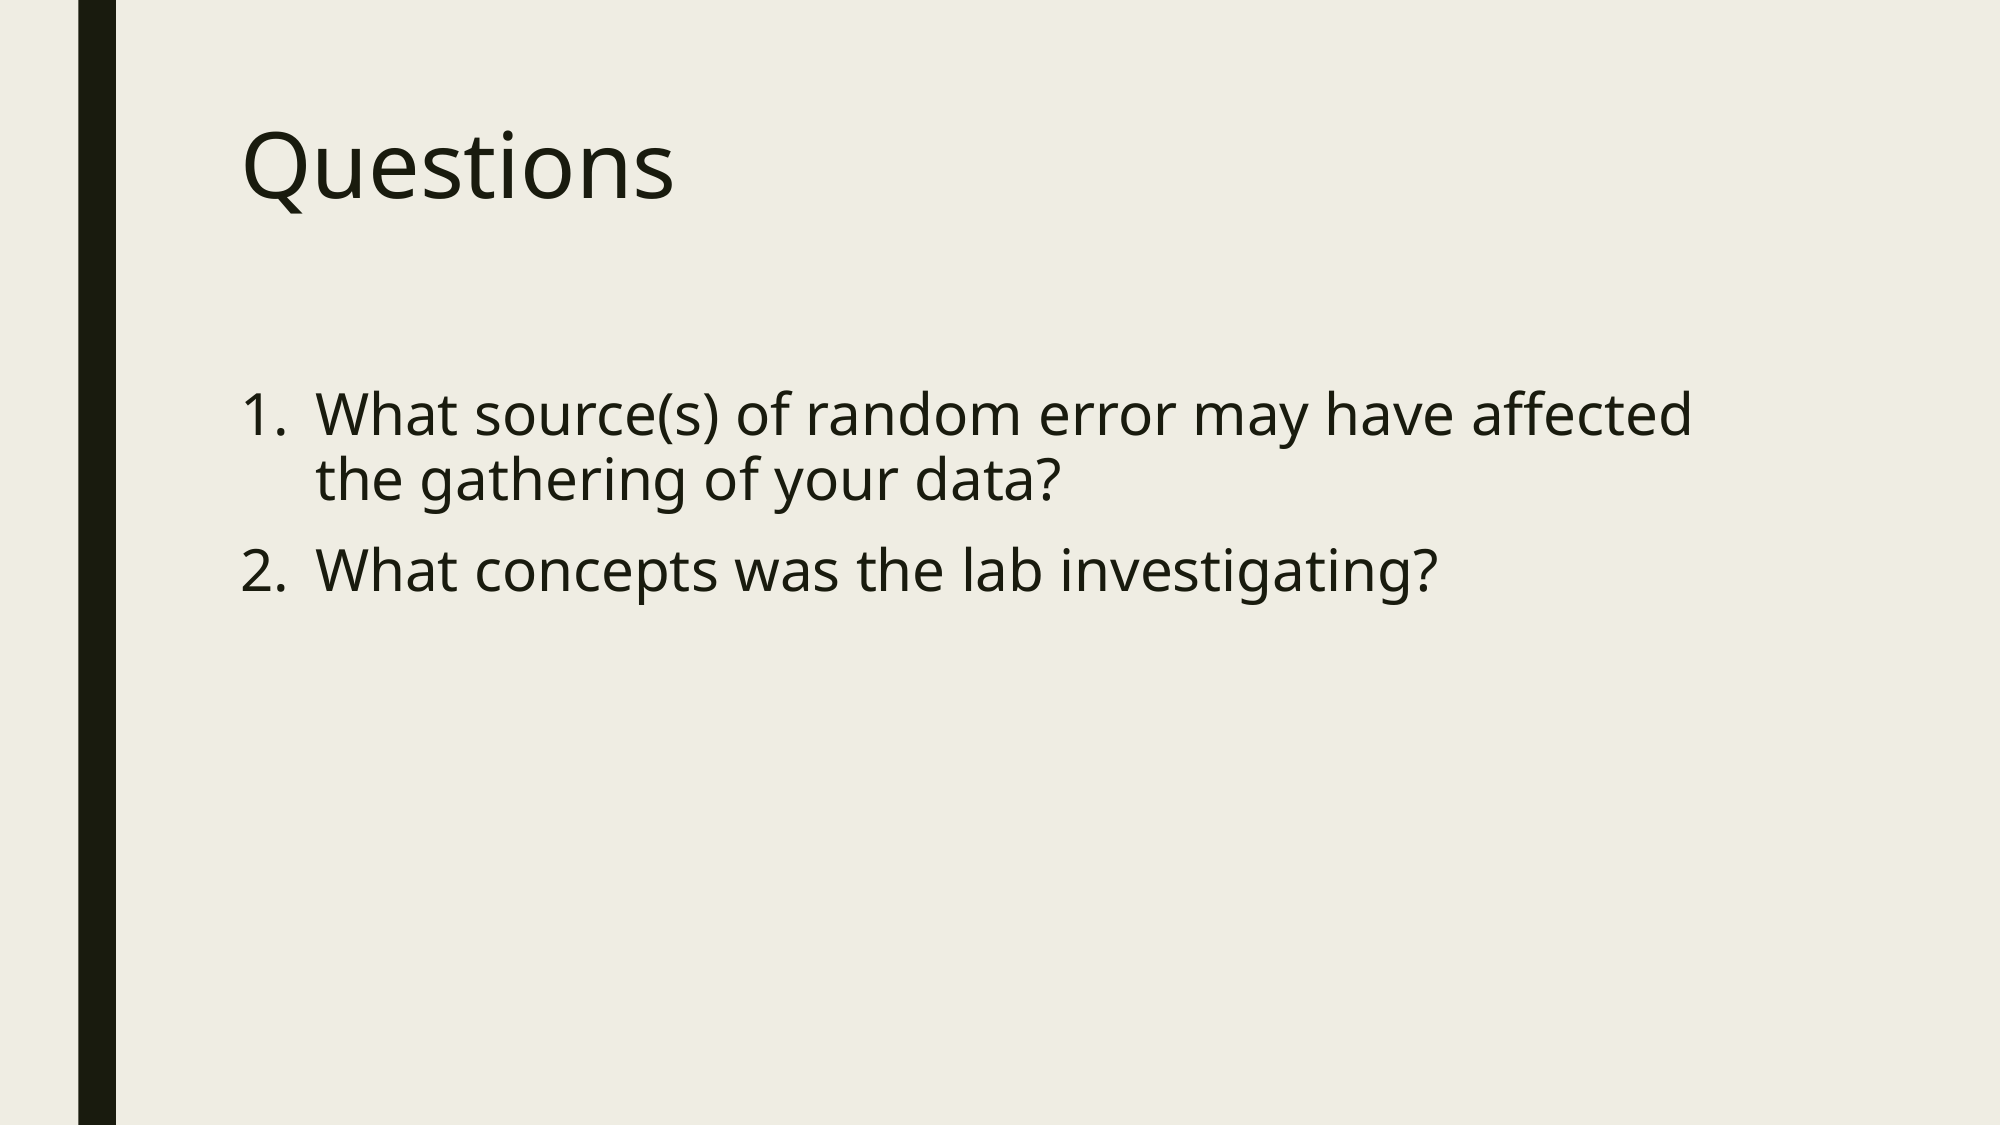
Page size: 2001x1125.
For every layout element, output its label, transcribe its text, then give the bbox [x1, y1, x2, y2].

title Questions [225, 112, 1800, 357]
list What source(s) of random error may have affected the gathering of your data? What concepts was the lab investigating? [225, 375, 1800, 963]
